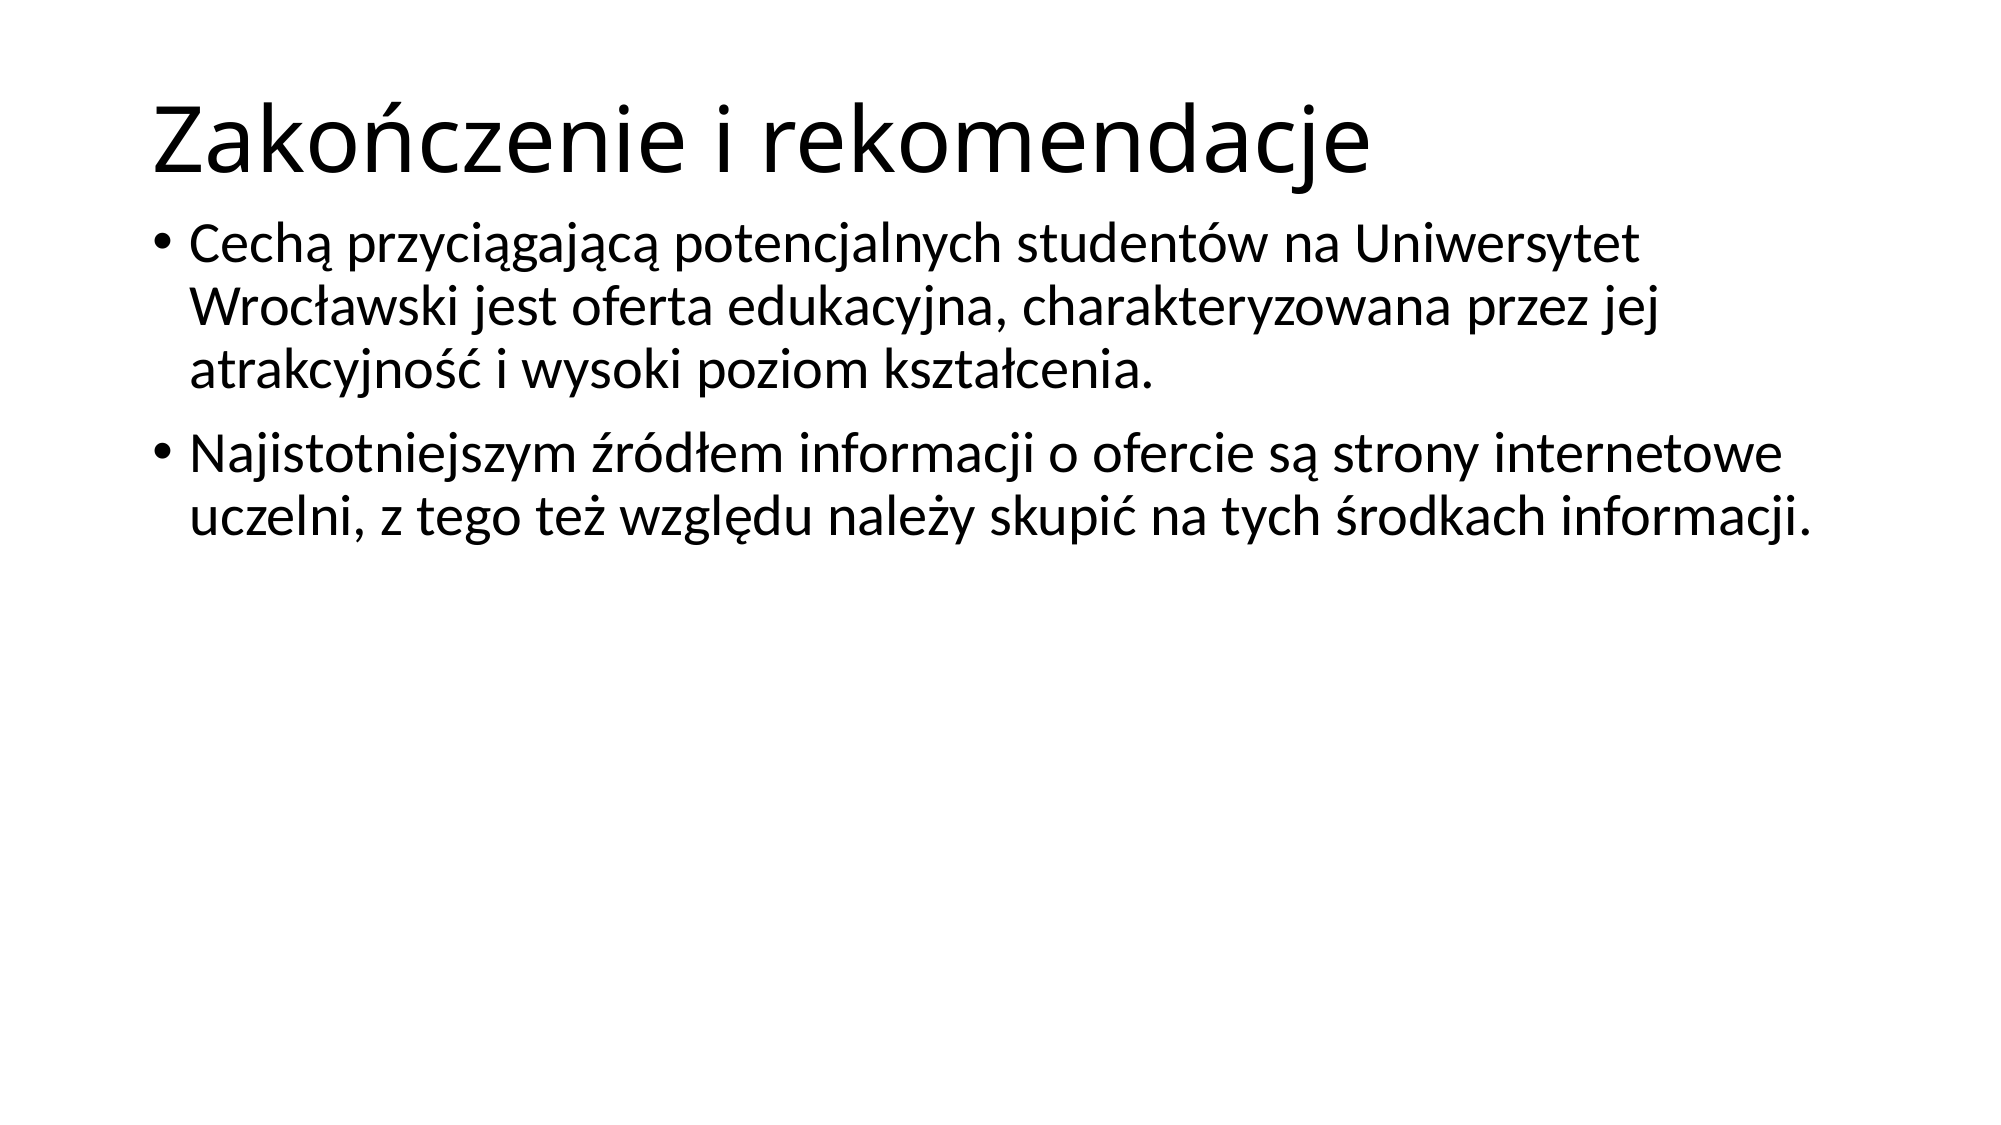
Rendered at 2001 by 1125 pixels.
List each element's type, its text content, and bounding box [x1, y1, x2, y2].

title Zakończenie i rekomendacje [137, 59, 1863, 204]
list Cechą przyciągającą potencjalnych studentów na Uniwersytet Wrocławski jest oferta edukacyjna, charakteryzowana przez jej atrakcyjność i wysoki poziom kształcenia. Najistotniejszym źródłem informacji o ofercie są strony internetowe uczelni, z tego też względu należy skupić na tych środkach informacji. [137, 204, 1863, 1047]
